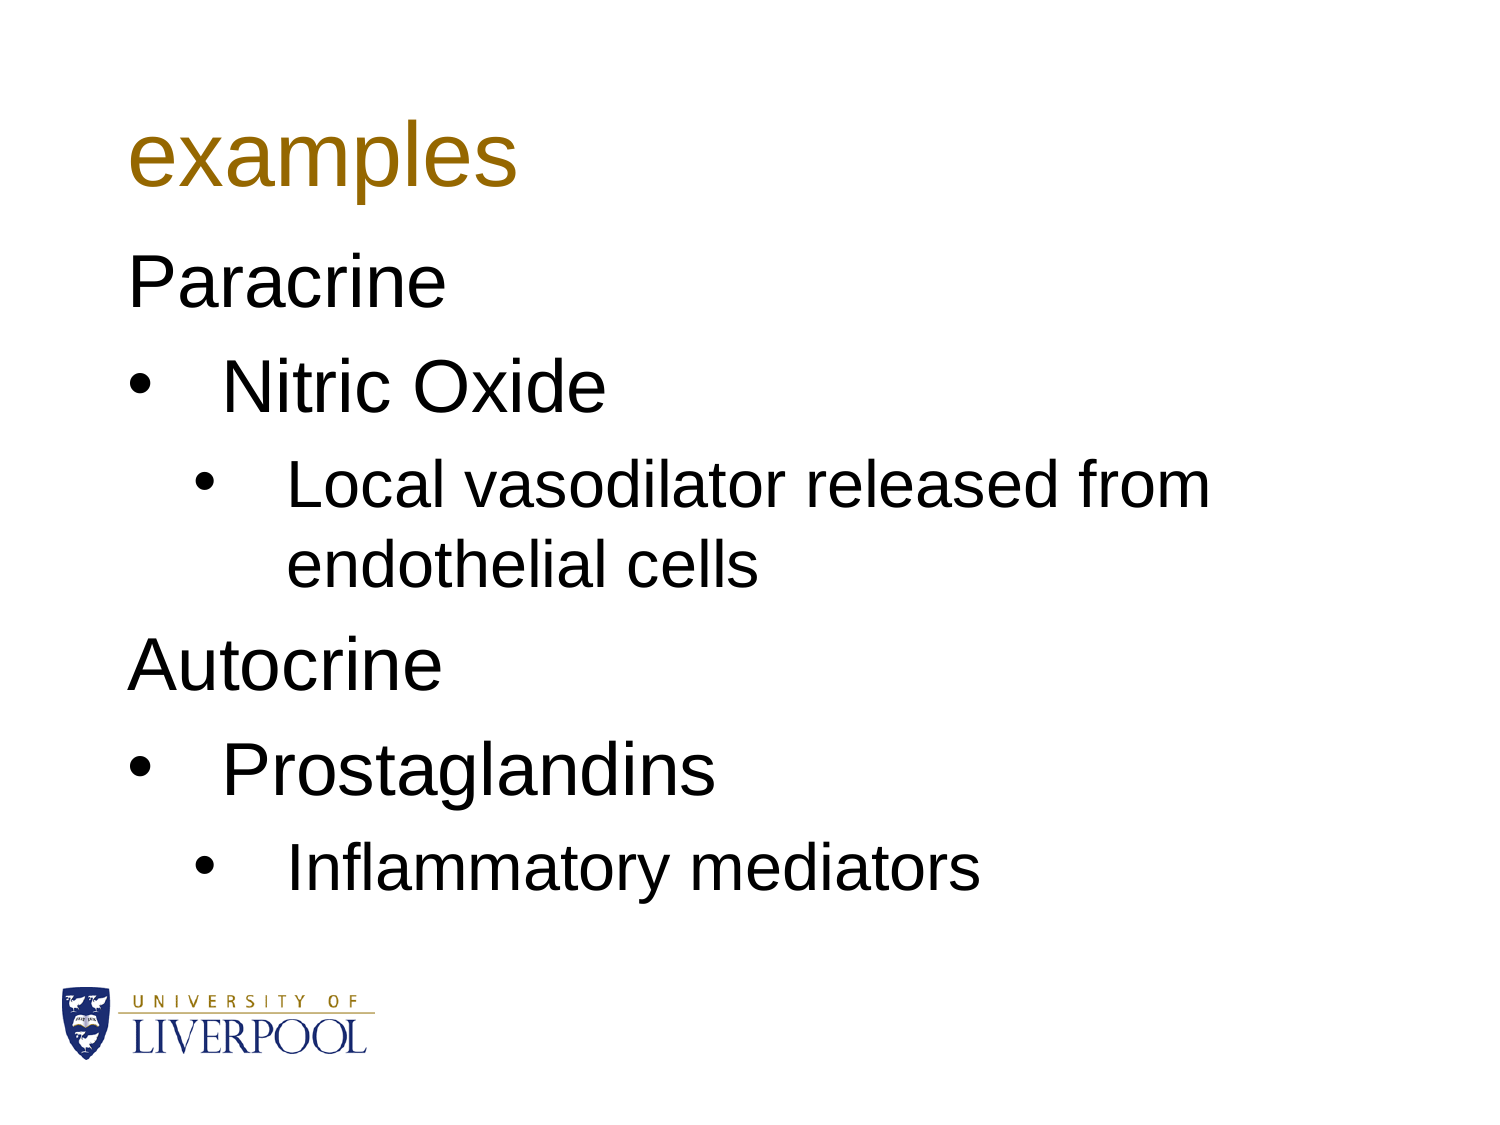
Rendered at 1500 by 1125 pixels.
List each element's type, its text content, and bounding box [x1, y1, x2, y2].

list Paracrine Nitric Oxide Local vasodilator released from endothelial cells Autocrine Prostaglandins Inflammatory mediators [112, 224, 1388, 1038]
title examples [112, 62, 1388, 213]
picture [62, 987, 375, 1060]
